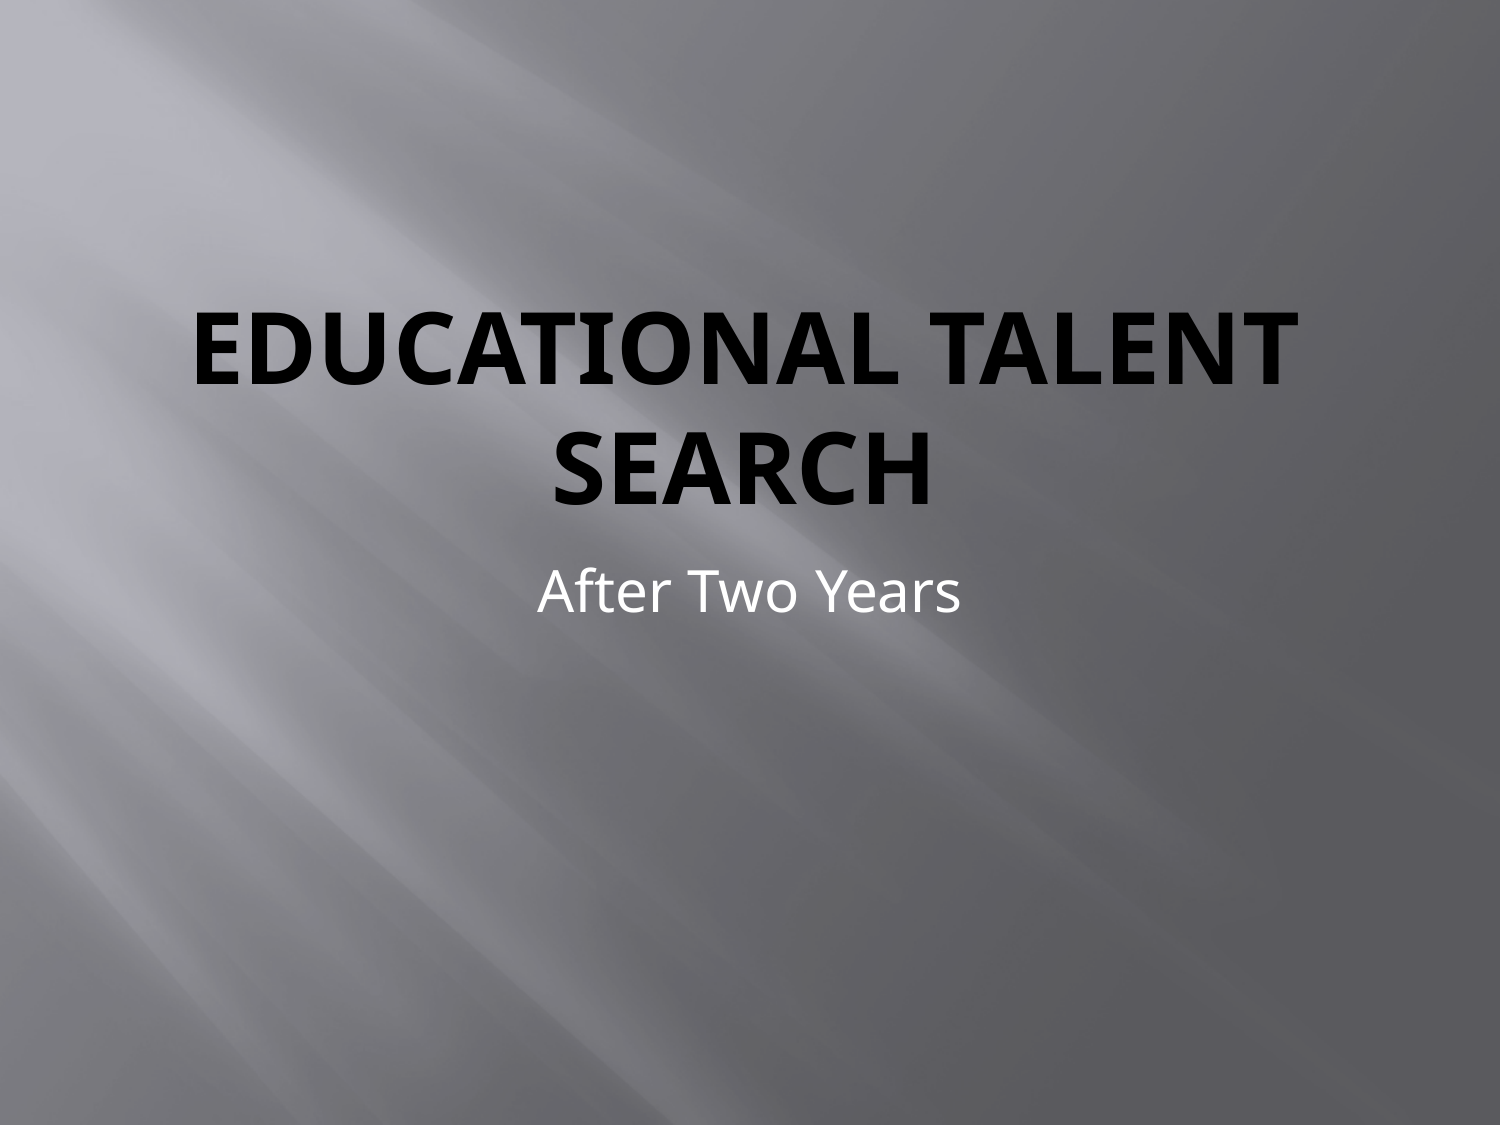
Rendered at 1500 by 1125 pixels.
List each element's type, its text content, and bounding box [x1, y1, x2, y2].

subtitle After Two Years [225, 546, 1275, 834]
title Educational Talent Search [69, 224, 1420, 525]
